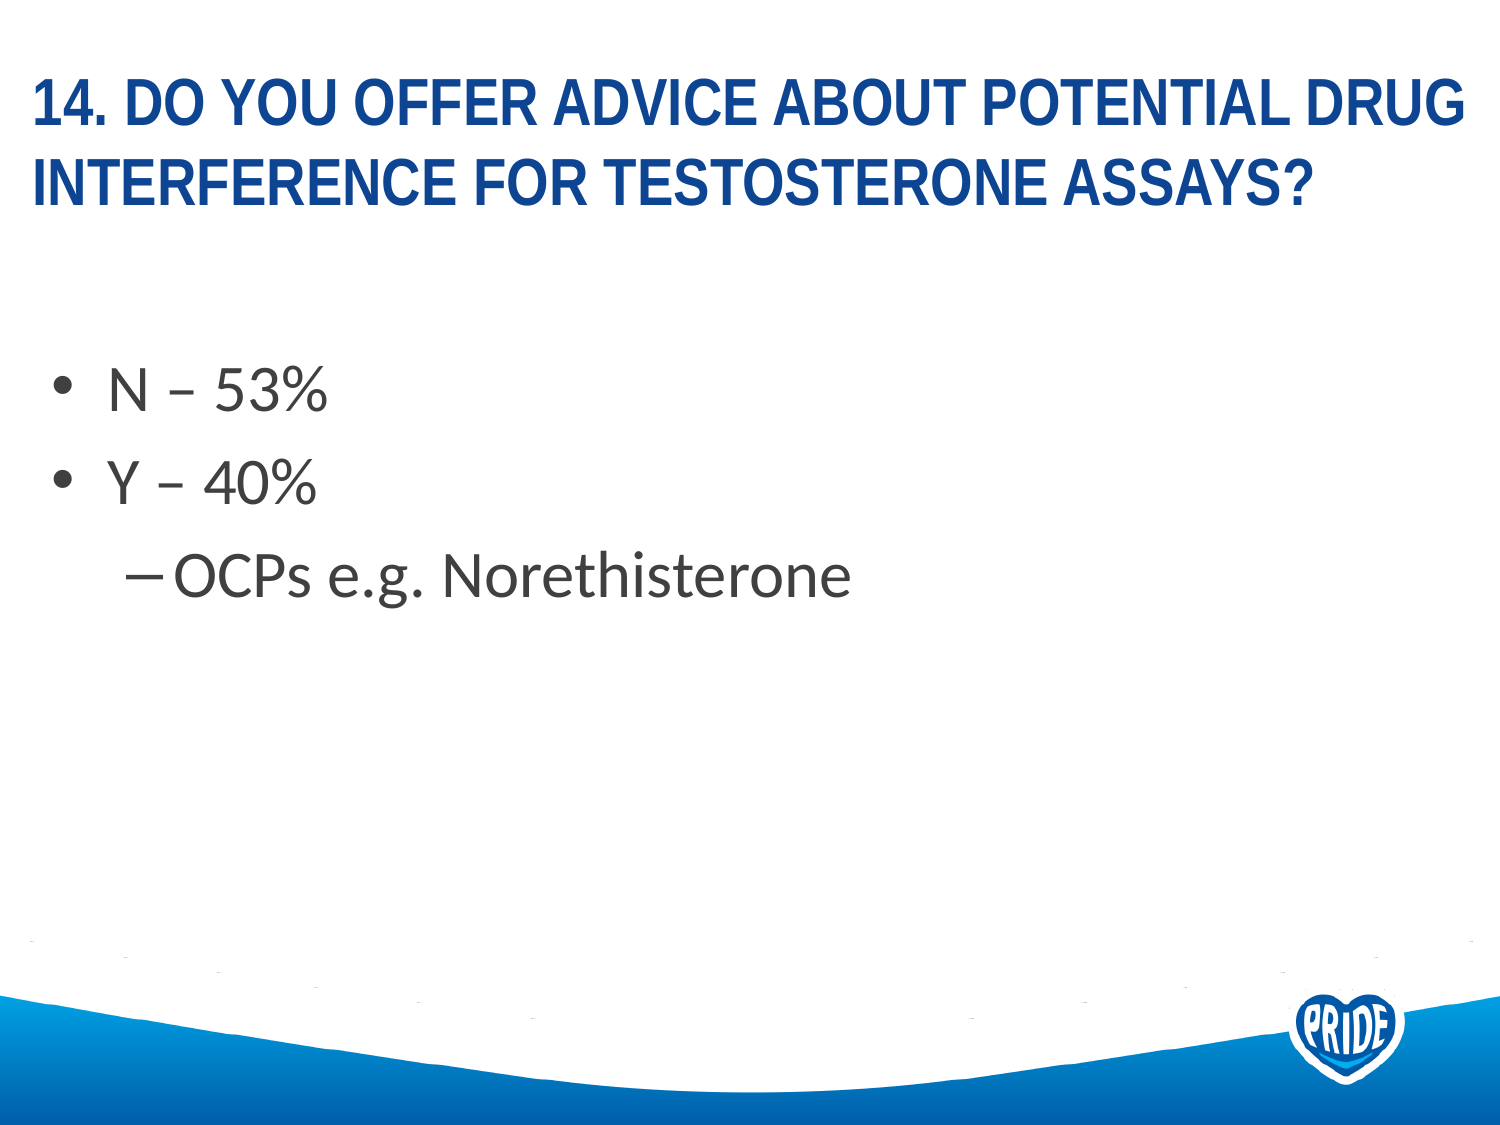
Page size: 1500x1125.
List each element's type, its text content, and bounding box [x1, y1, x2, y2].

title 14. Do you offer advice about potential drug interference for testosterone assays? [17, 45, 1500, 233]
picture [0, 927, 1500, 1125]
list N – 53% Y – 40% OCPs e.g. Norethisterone [36, 243, 1450, 905]
